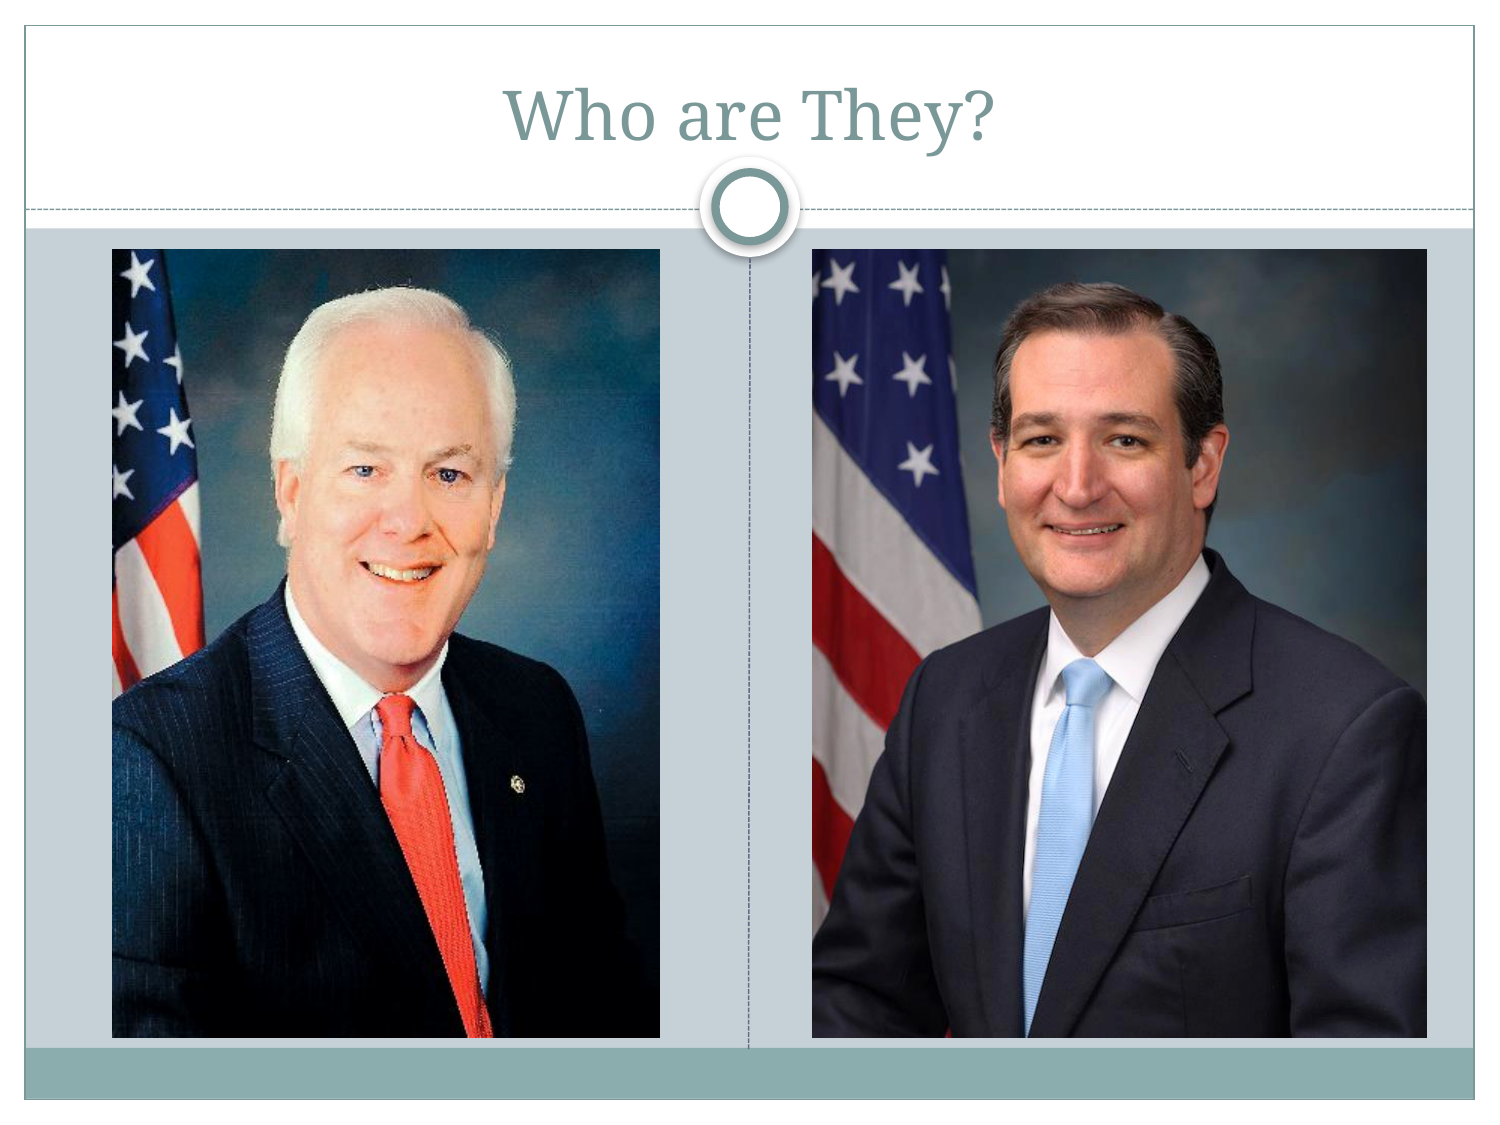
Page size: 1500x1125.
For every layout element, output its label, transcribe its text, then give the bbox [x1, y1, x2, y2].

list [812, 249, 1428, 1038]
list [112, 249, 661, 1038]
title Who are They? [49, 37, 1450, 162]
